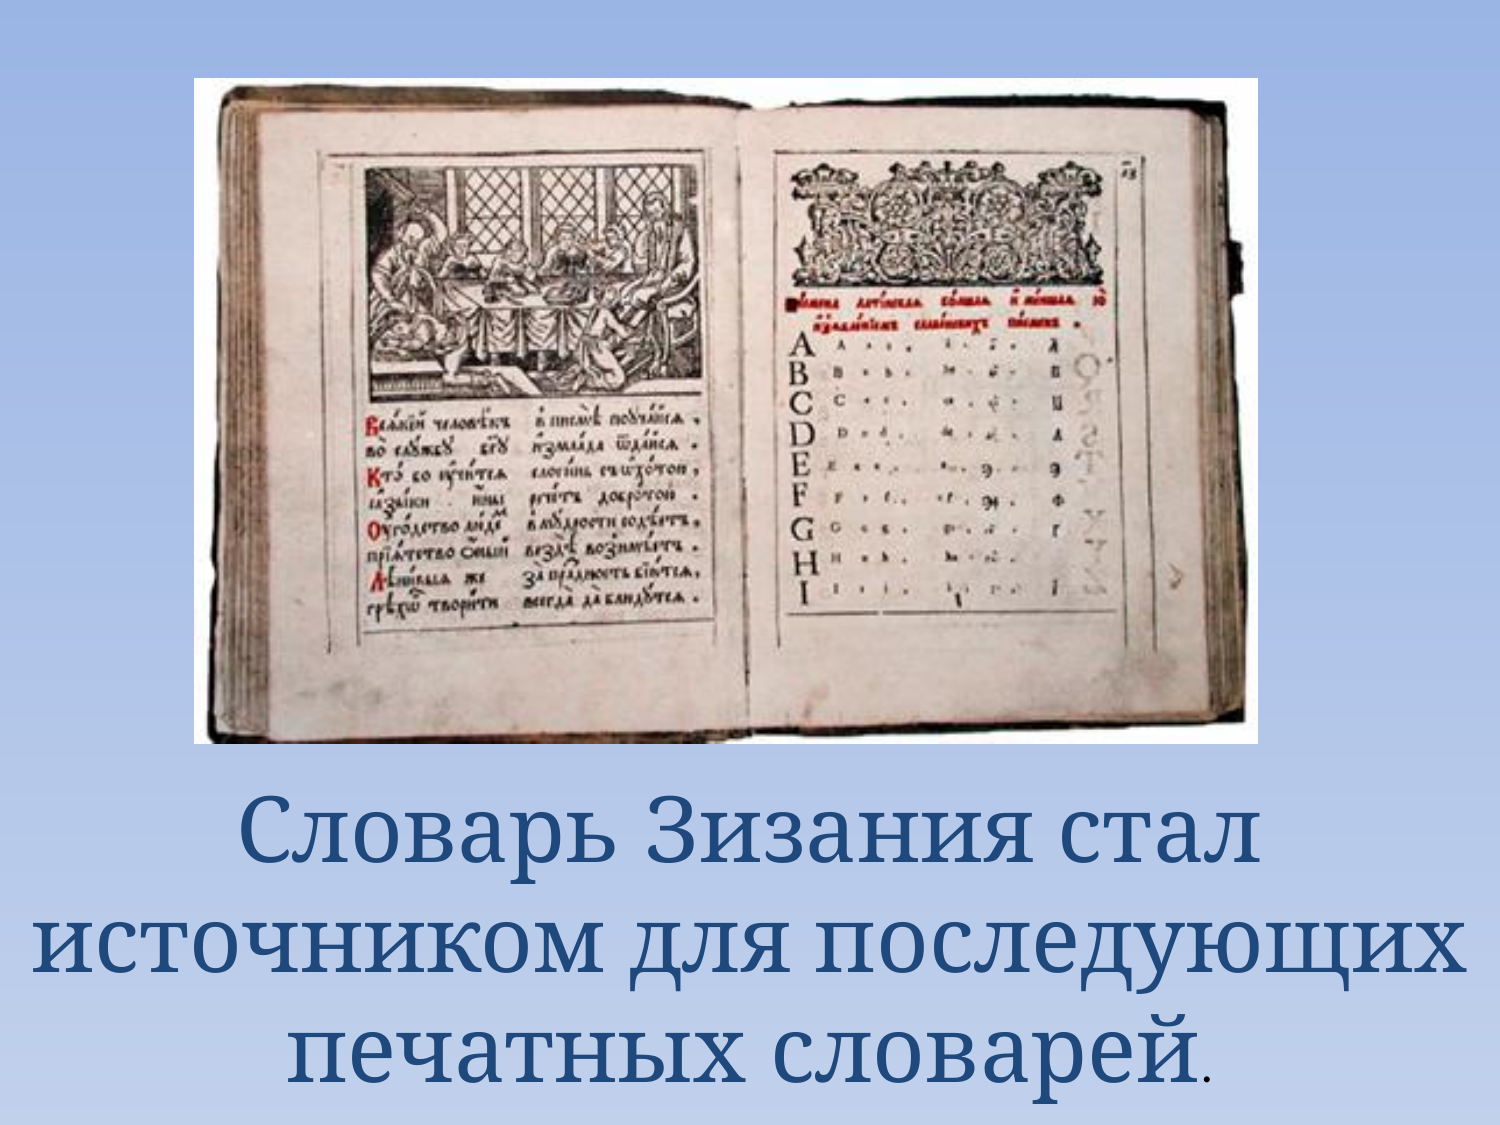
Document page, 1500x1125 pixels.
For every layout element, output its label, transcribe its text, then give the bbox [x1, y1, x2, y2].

text_box Словарь Зизания стал источником для последующих печатных словарей. [11, 763, 1489, 1108]
picture [194, 77, 1259, 744]
